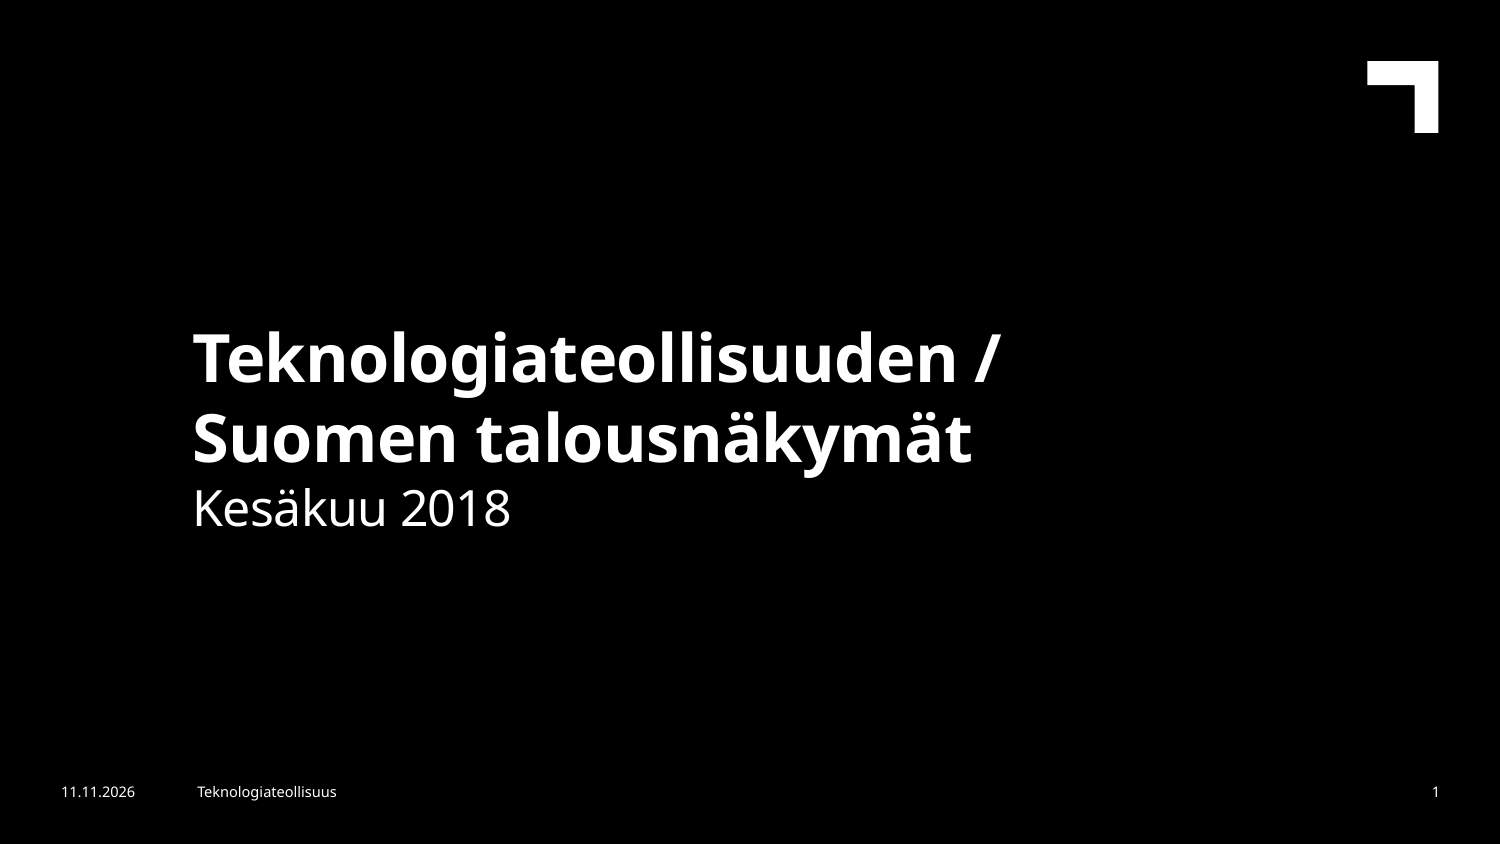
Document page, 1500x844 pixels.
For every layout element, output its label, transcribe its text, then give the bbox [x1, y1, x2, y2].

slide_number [46, 775, 182, 803]
footer Teknologiateollisuus [182, 775, 395, 803]
slide_number 1 [1313, 775, 1456, 803]
list Teknologiateollisuuden / Suomen talousnäkymät Kesäkuu 2018 [175, 308, 1321, 500]
